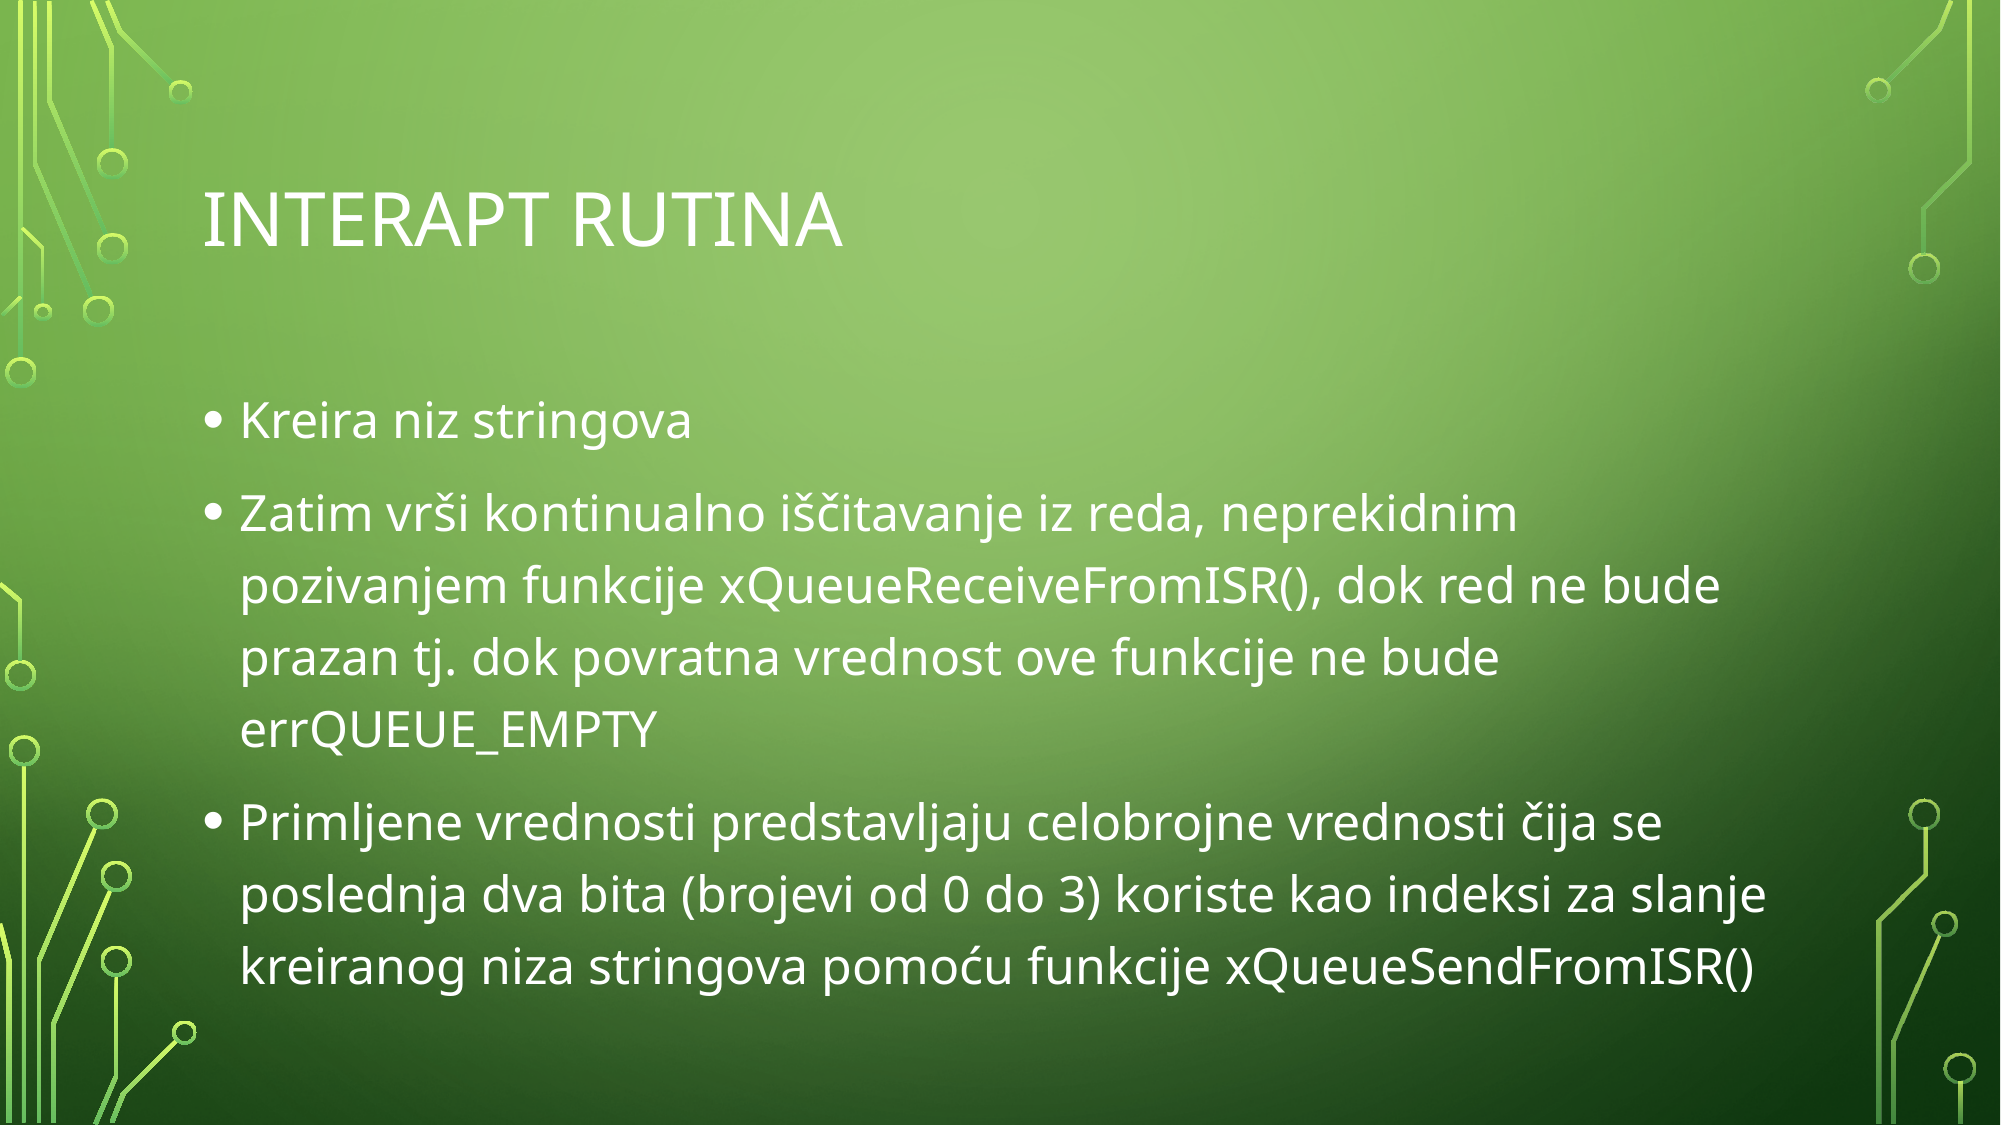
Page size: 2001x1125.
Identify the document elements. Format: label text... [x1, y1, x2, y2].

title Interapt rutina [187, 101, 1813, 344]
list Kreira niz stringova Zatim vrši kontinualno iščitavanje iz reda, neprekidnim pozivanjem funkcije xQueueReceiveFromISR(), dok red ne bude prazan tj. dok povratna vrednost ove funkcije ne bude errQUEUE_EMPTY Primljene vrednosti predstavljaju celobrojne vrednosti čija se poslednja dva bita (brojevi od 0 do 3) koriste kao indeksi za slanje kreiranog niza stringova pomoću funkcije xQueueSendFromISR() [187, 369, 1813, 950]
